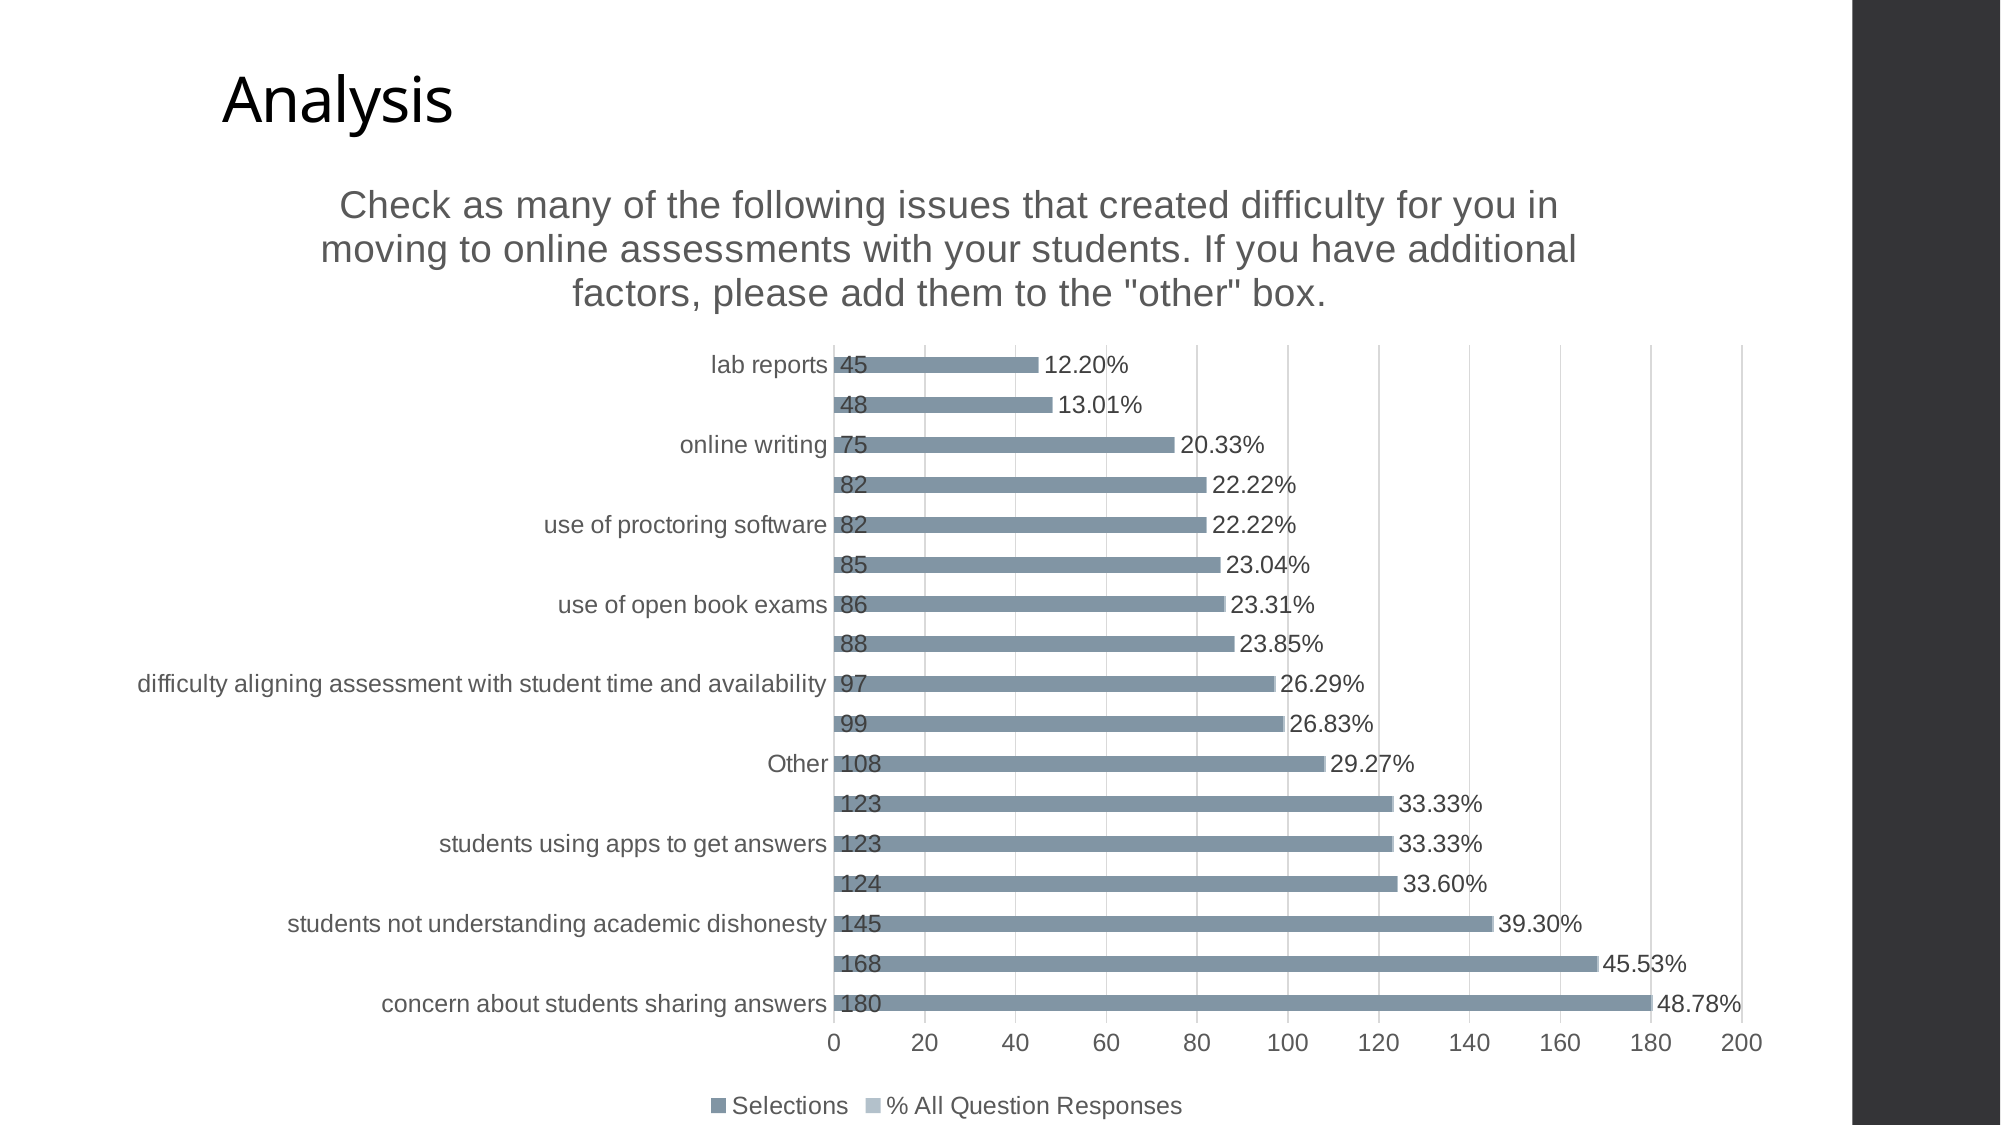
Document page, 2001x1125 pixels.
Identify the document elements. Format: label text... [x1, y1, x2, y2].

chart [103, 143, 1798, 1125]
title Analysis [206, 60, 1797, 139]
